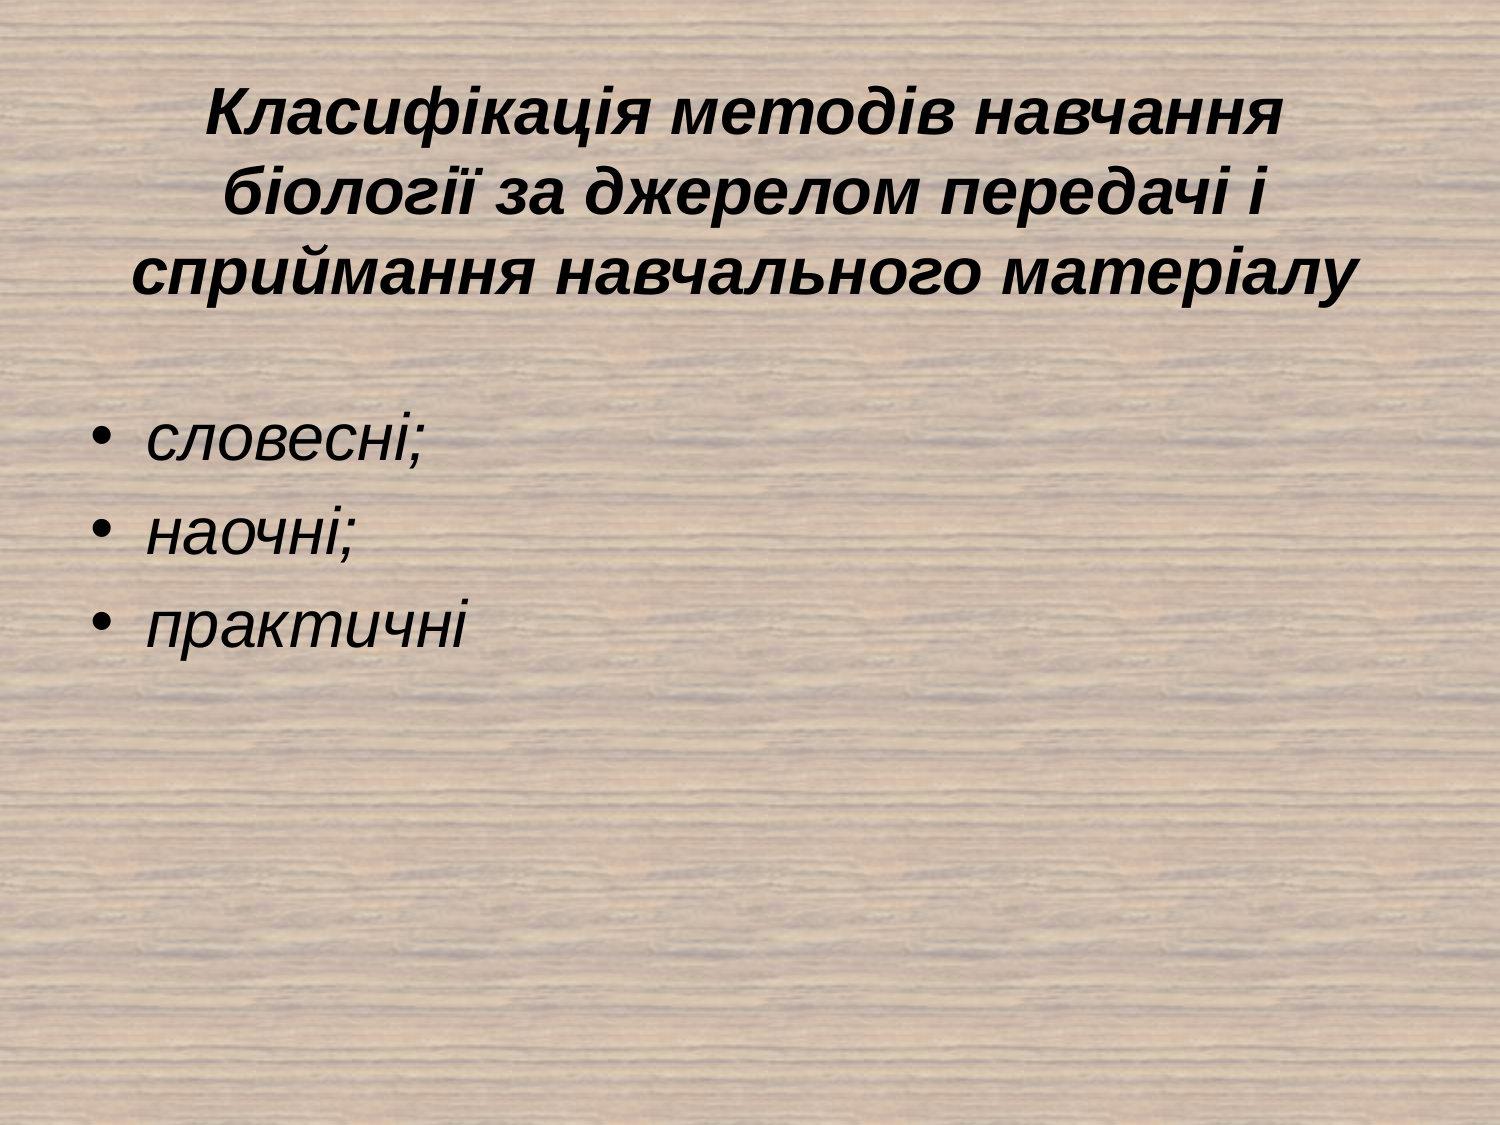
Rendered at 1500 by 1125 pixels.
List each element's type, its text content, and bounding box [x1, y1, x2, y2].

list словесні; наочні; практичні [75, 386, 1425, 1005]
title Класифікація методів навчання біології за джерелом передачі і сприймання навчального матеріалу [70, 93, 1421, 282]
